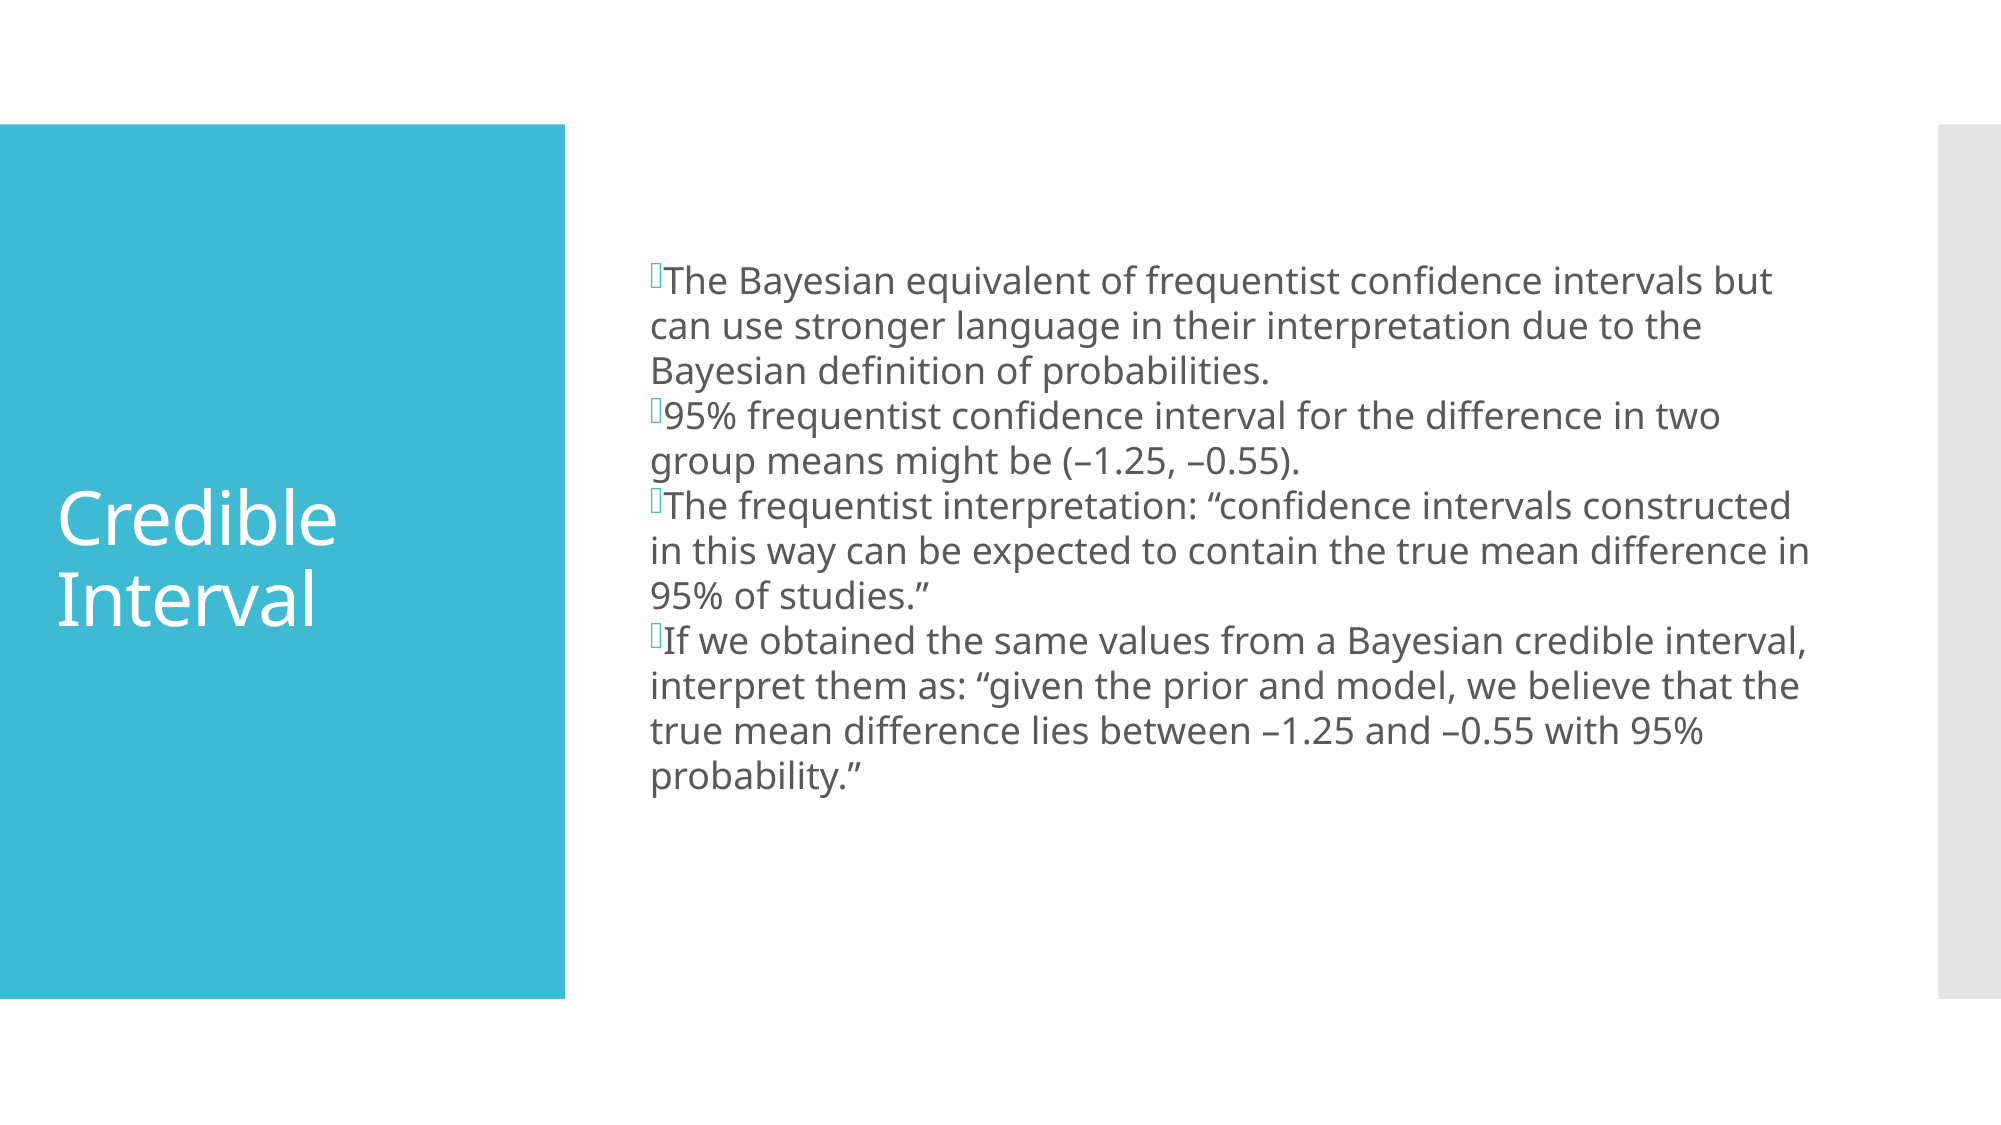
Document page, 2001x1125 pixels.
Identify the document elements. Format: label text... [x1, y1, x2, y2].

title Credible Interval [41, 184, 525, 940]
list The Bayesian equivalent of frequentist confidence intervals but can use stronger language in their interpretation due to the Bayesian definition of probabilities. 95% frequentist confidence interval for the difference in two group means might be (–1.25, –0.55). The frequentist interpretation: “confidence intervals constructed in this way can be expected to contain the true mean difference in 95% of studies.” If we obtained the same values from a Bayesian credible interval, interpret them as: “given the prior and model, we believe that the true mean difference lies between –1.25 and –0.55 with 95% probability.” [634, 141, 1835, 982]
